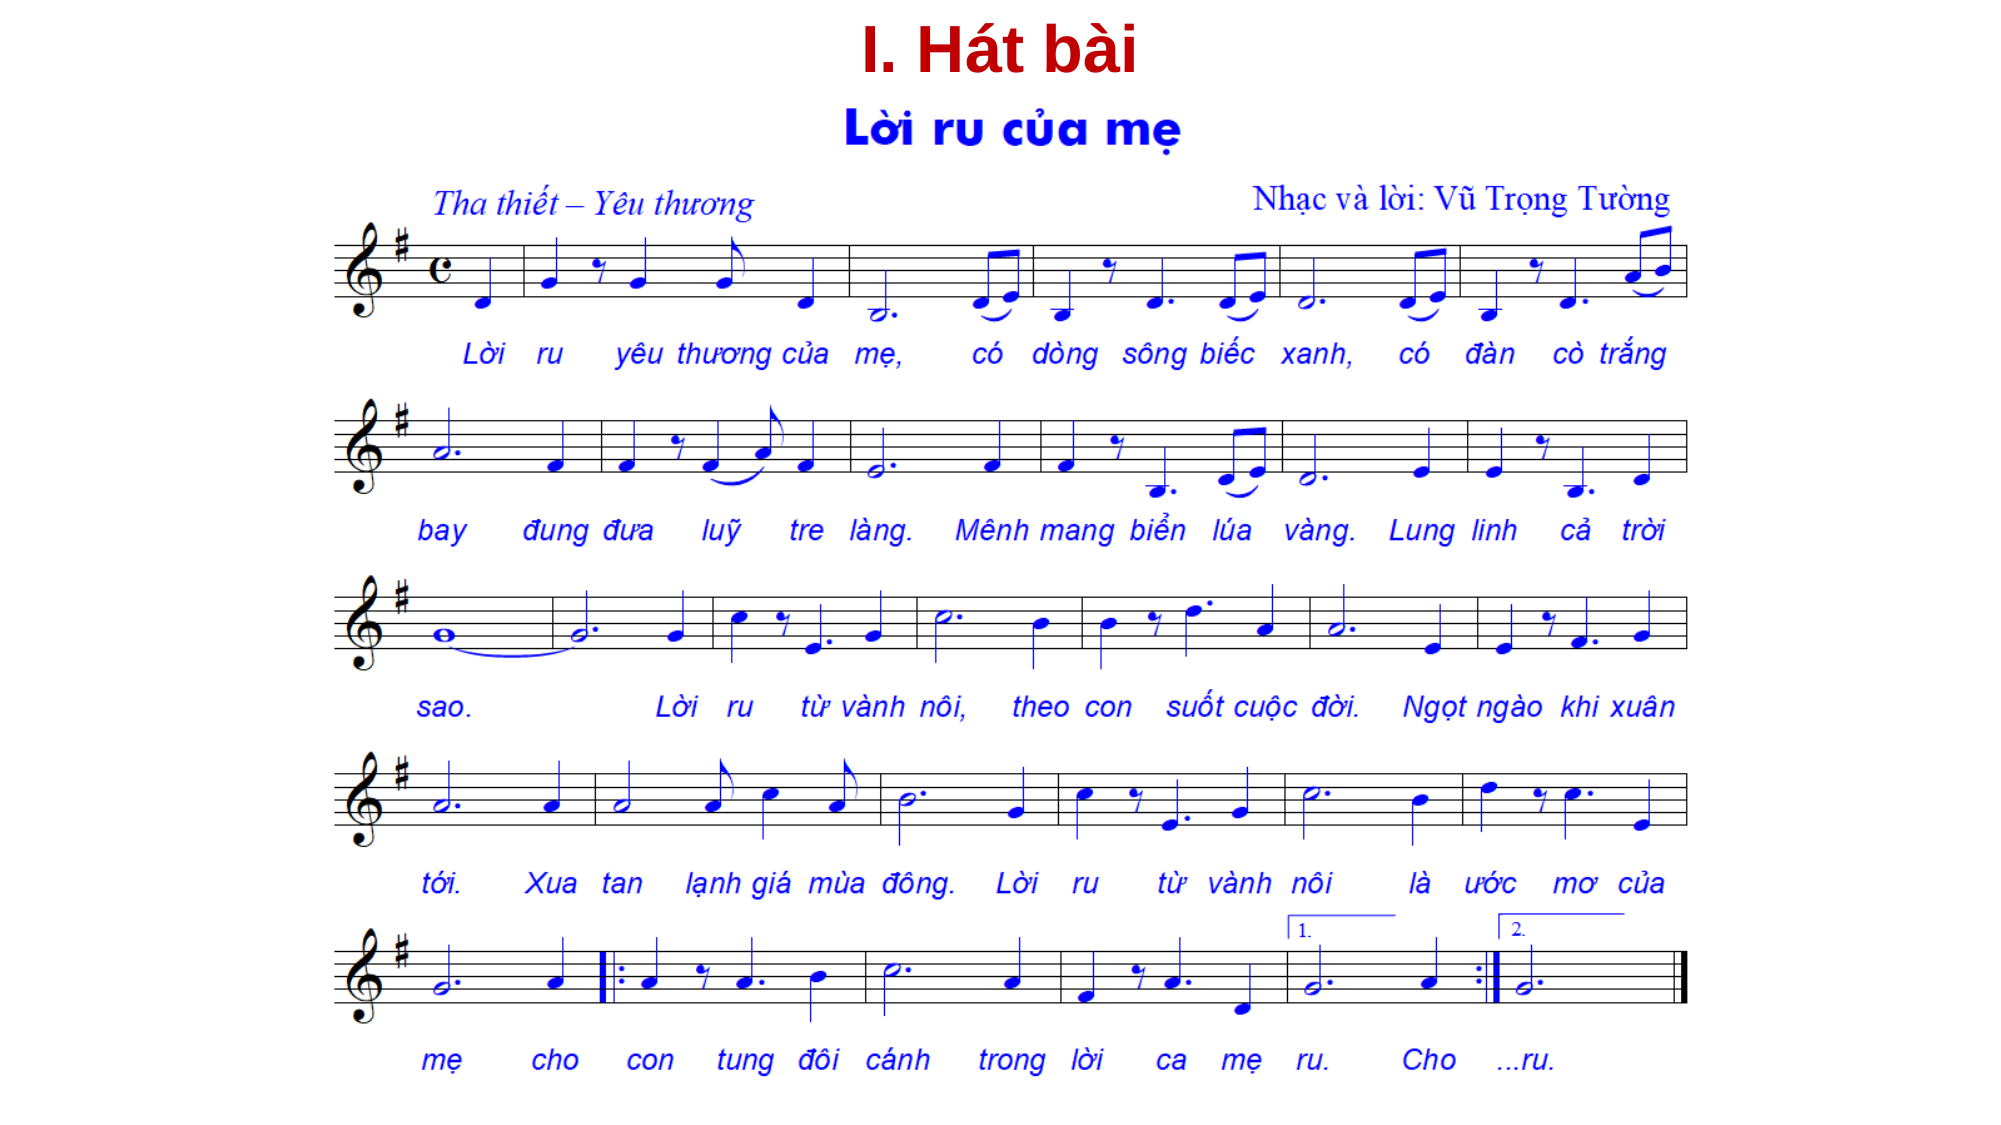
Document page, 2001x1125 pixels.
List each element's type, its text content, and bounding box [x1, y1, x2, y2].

title I. Hát bài [0, 0, 2000, 93]
picture [318, 87, 1701, 1094]
